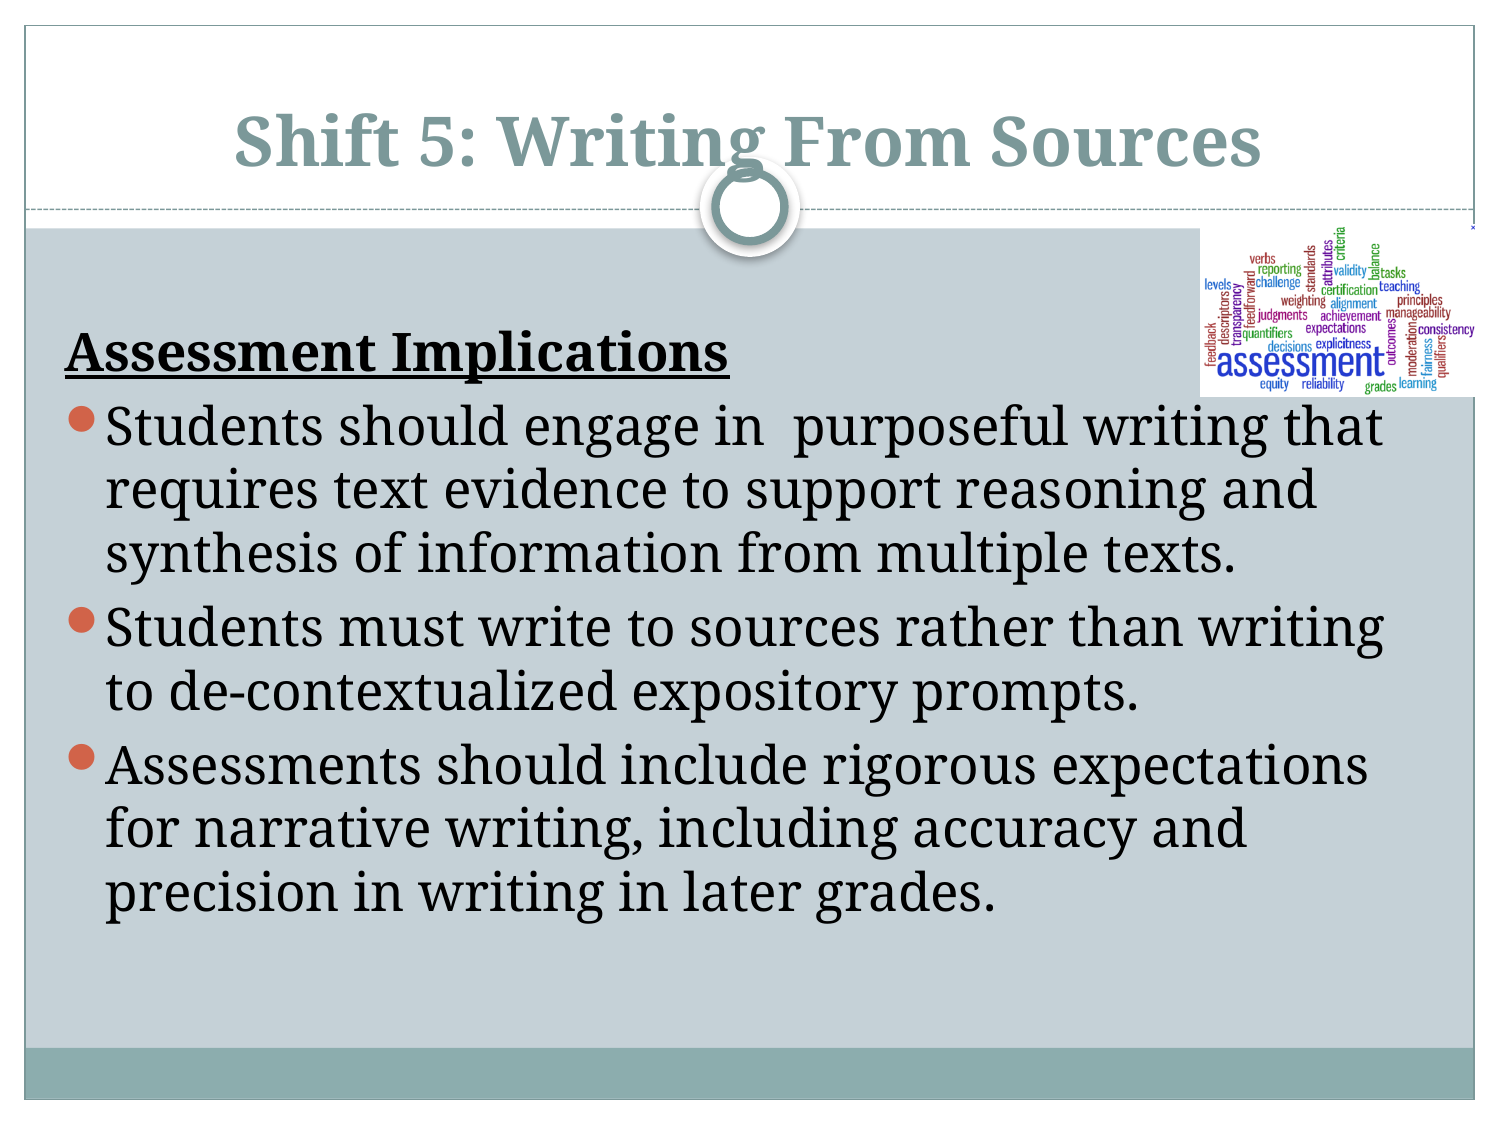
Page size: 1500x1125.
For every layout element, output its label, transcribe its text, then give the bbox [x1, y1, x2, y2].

list Assessment Implications Students should engage in purposeful writing that requires text evidence to support reasoning and synthesis of information from multiple texts. Students must write to sources rather than writing to de-contextualized expository prompts. Assessments should include rigorous expectations for narrative writing, including accuracy and precision in writing in later grades. [50, 310, 1445, 1061]
picture [1199, 224, 1475, 397]
title Shift 5: Writing From Sources [49, 37, 1450, 188]
